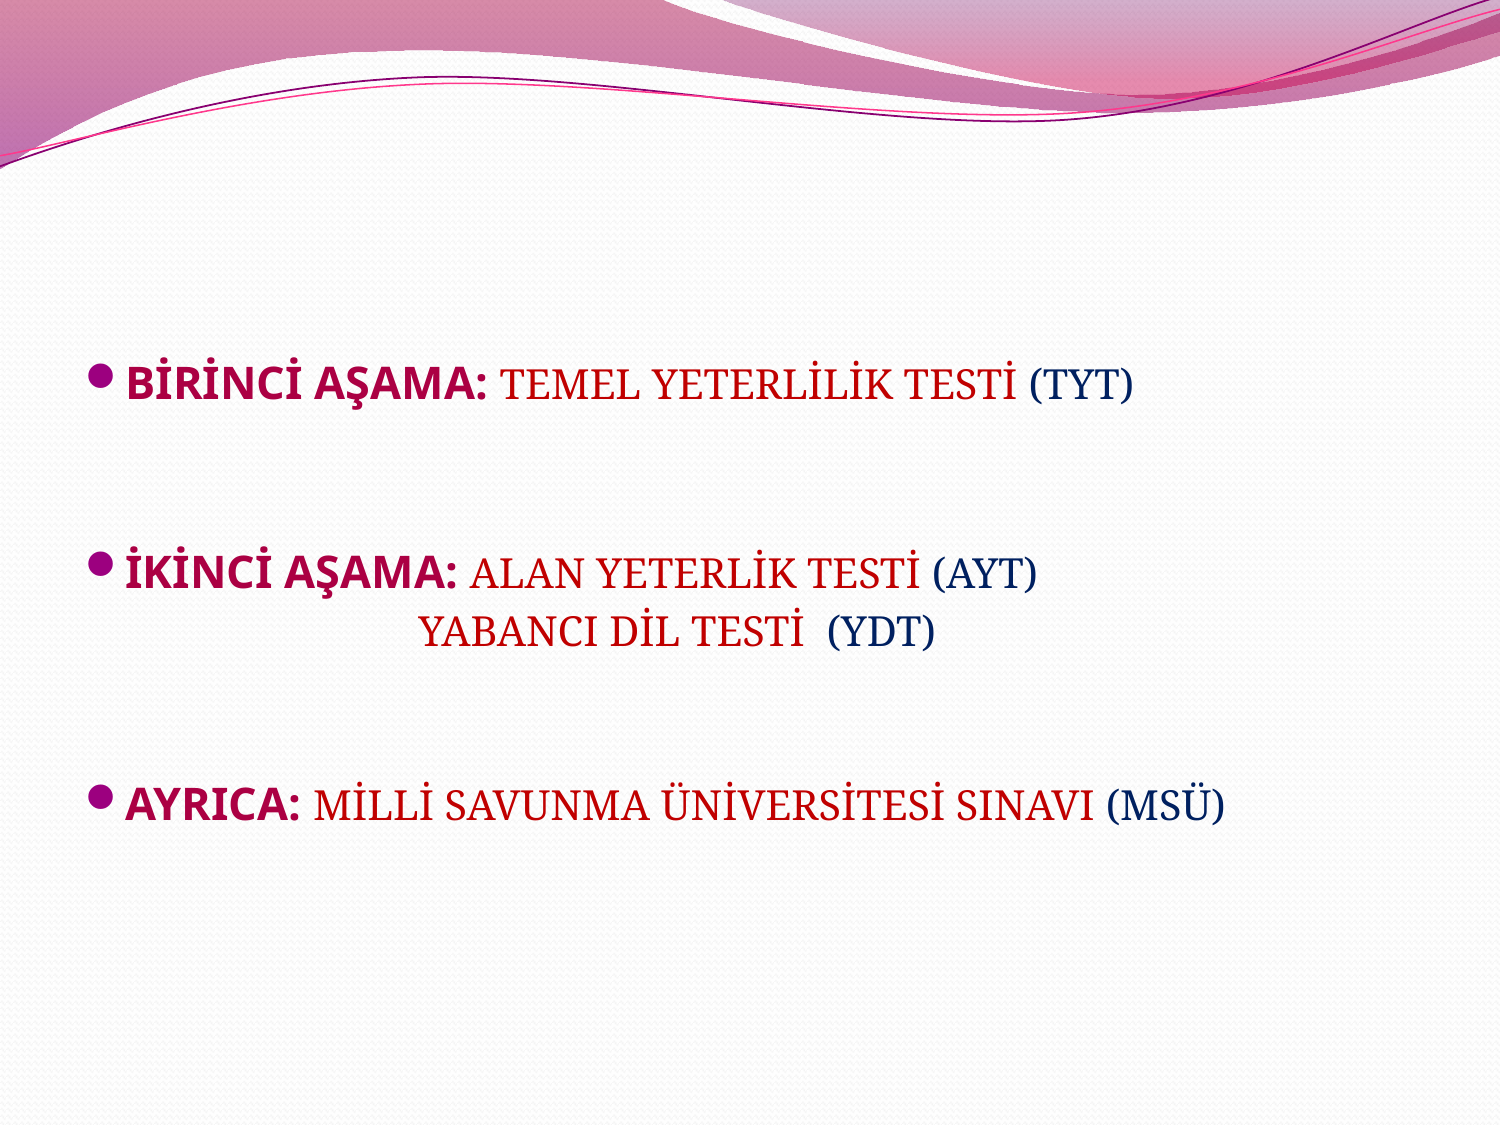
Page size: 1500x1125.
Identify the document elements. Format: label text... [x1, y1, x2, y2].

list BİRİNCİ AŞAMA: TEMEL YETERLİLİK TESTİ (TYT) İKİNCİ AŞAMA: ALAN YETERLİK TESTİ (AYT) YABANCI DİL TESTİ (YDT) AYRICA: MİLLİ SAVUNMA ÜNİVERSİTESİ SINAVI (MSÜ) [70, 284, 1421, 903]
